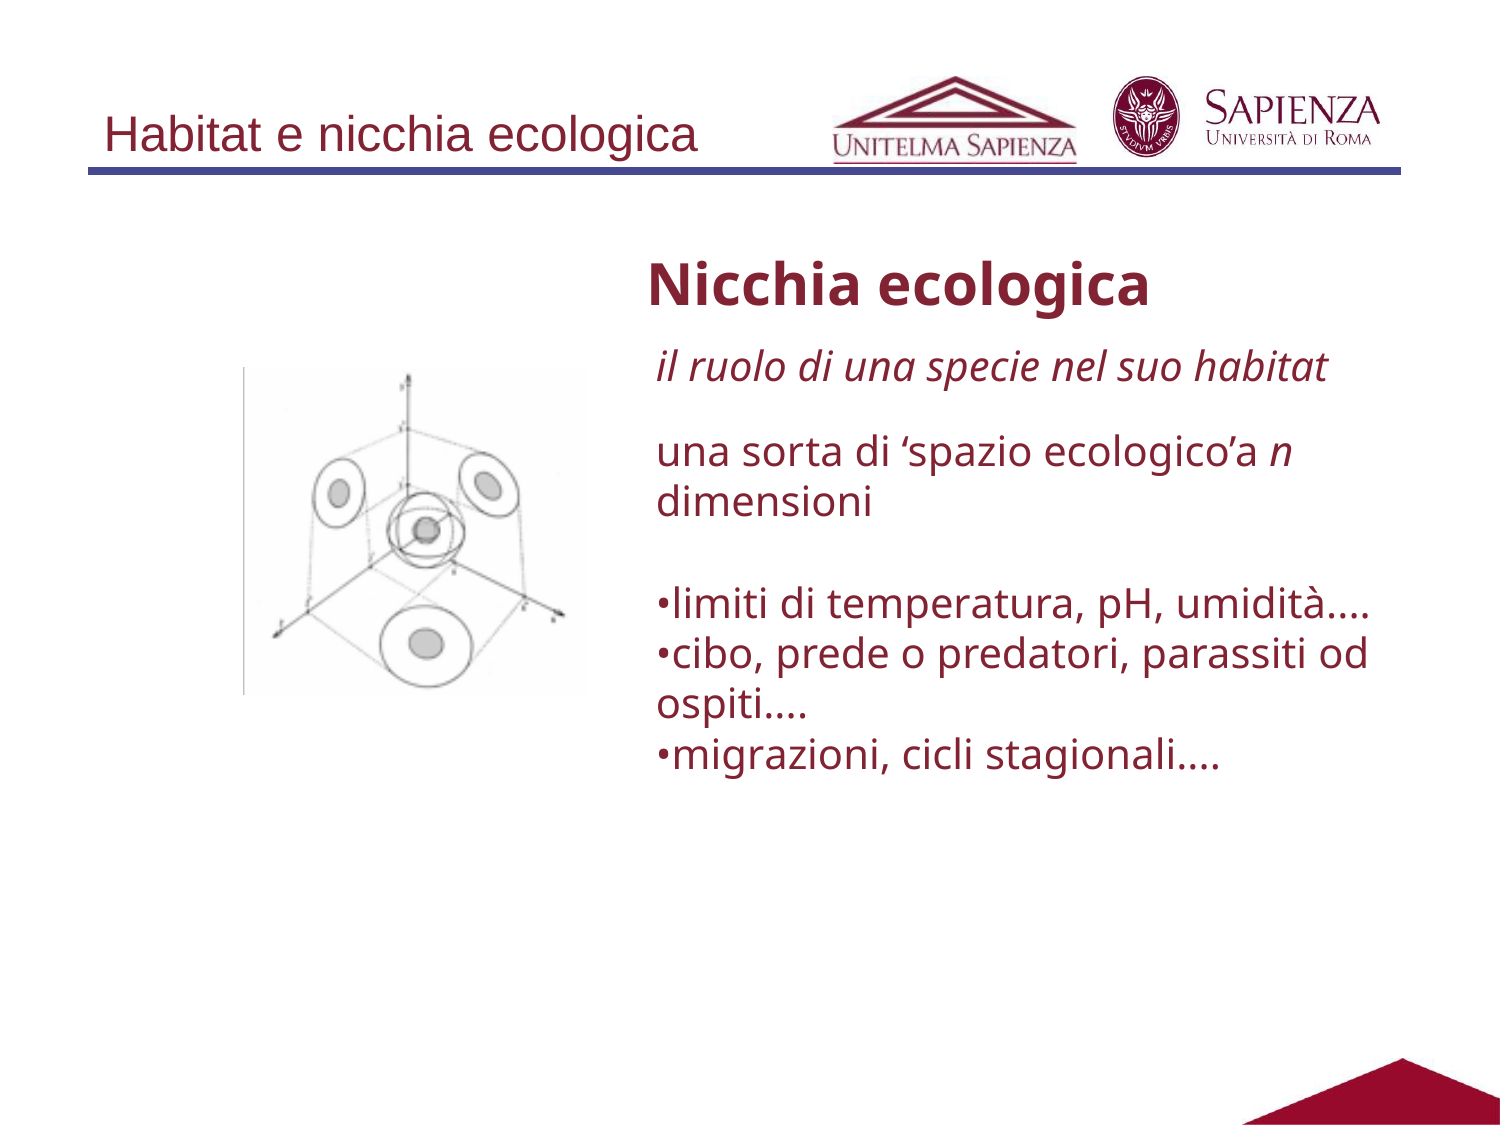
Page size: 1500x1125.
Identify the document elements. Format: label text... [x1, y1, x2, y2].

picture [1104, 66, 1414, 164]
text_box [242, 367, 588, 695]
list Nicchia ecologica il ruolo di una specie nel suo habitat una sorta di ‘spazio ecologico’a n dimensioni •limiti di temperatura, pH, umidità.... •cibo, prede o predatori, parassiti od ospiti.... •migrazioni, cicli stagionali.... [43, 246, 1457, 885]
picture [1241, 1058, 1500, 1125]
picture [832, 76, 1077, 100]
title Habitat e nicchia ecologica [91, 100, 1409, 246]
